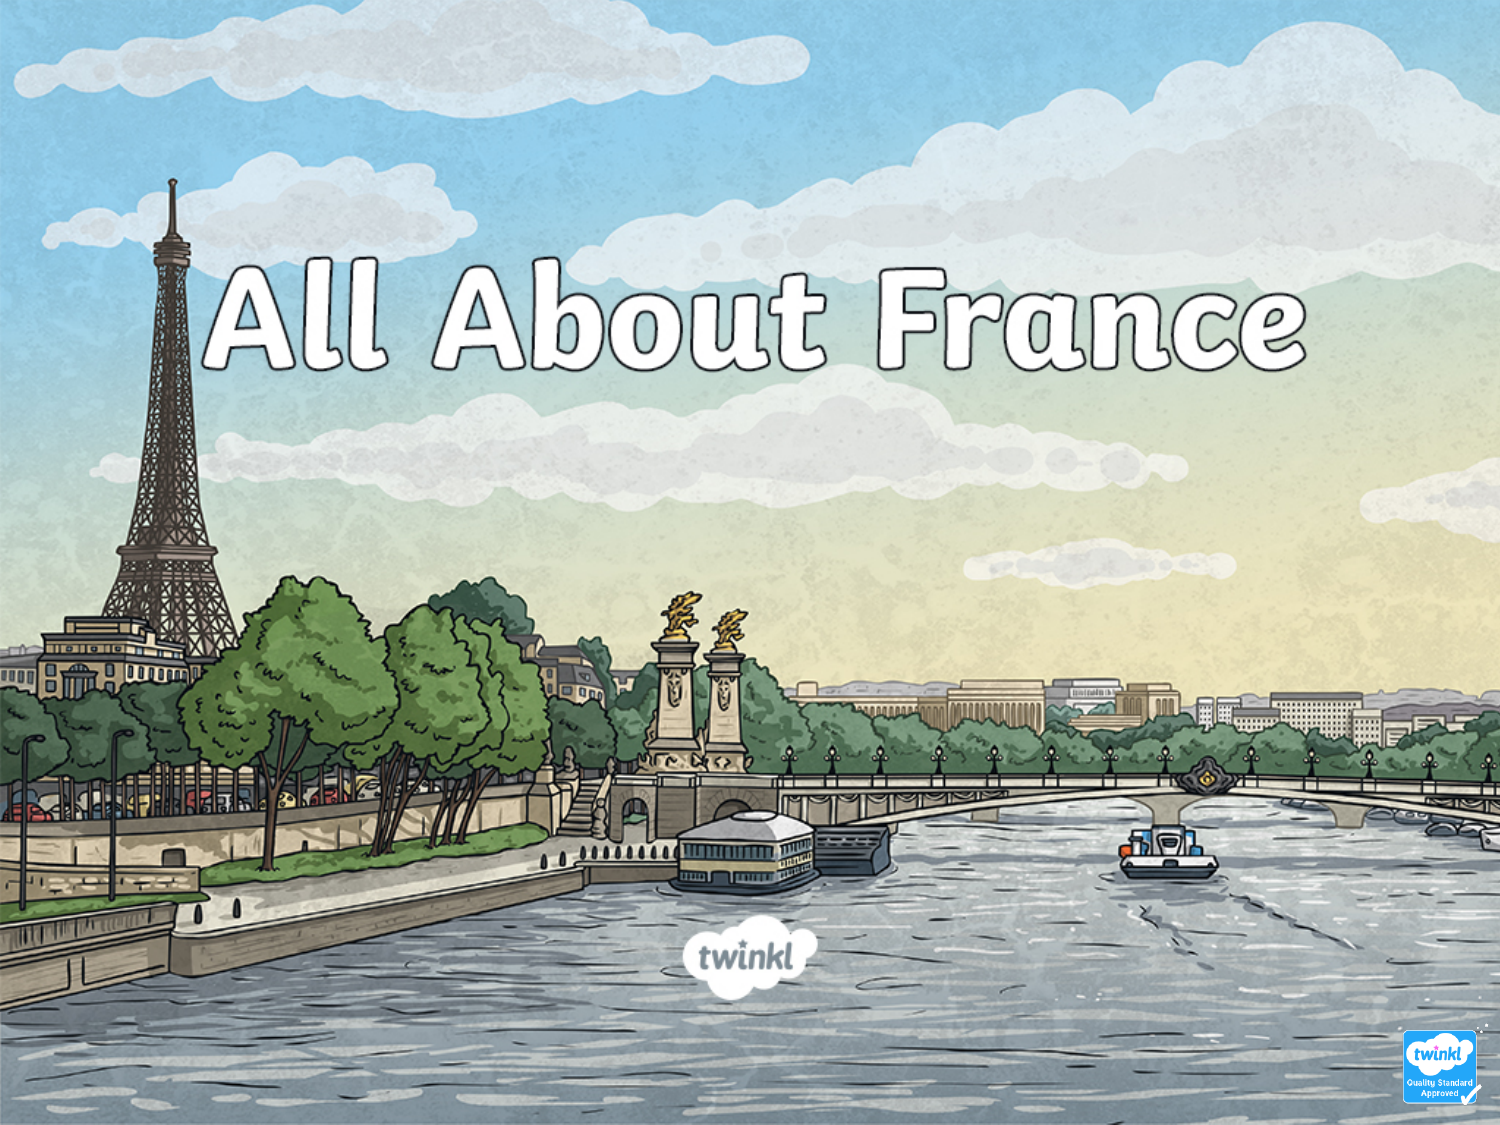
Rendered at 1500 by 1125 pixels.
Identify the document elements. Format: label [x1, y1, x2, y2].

picture [0, 0, 1500, 1125]
text_box [662, 903, 833, 1019]
